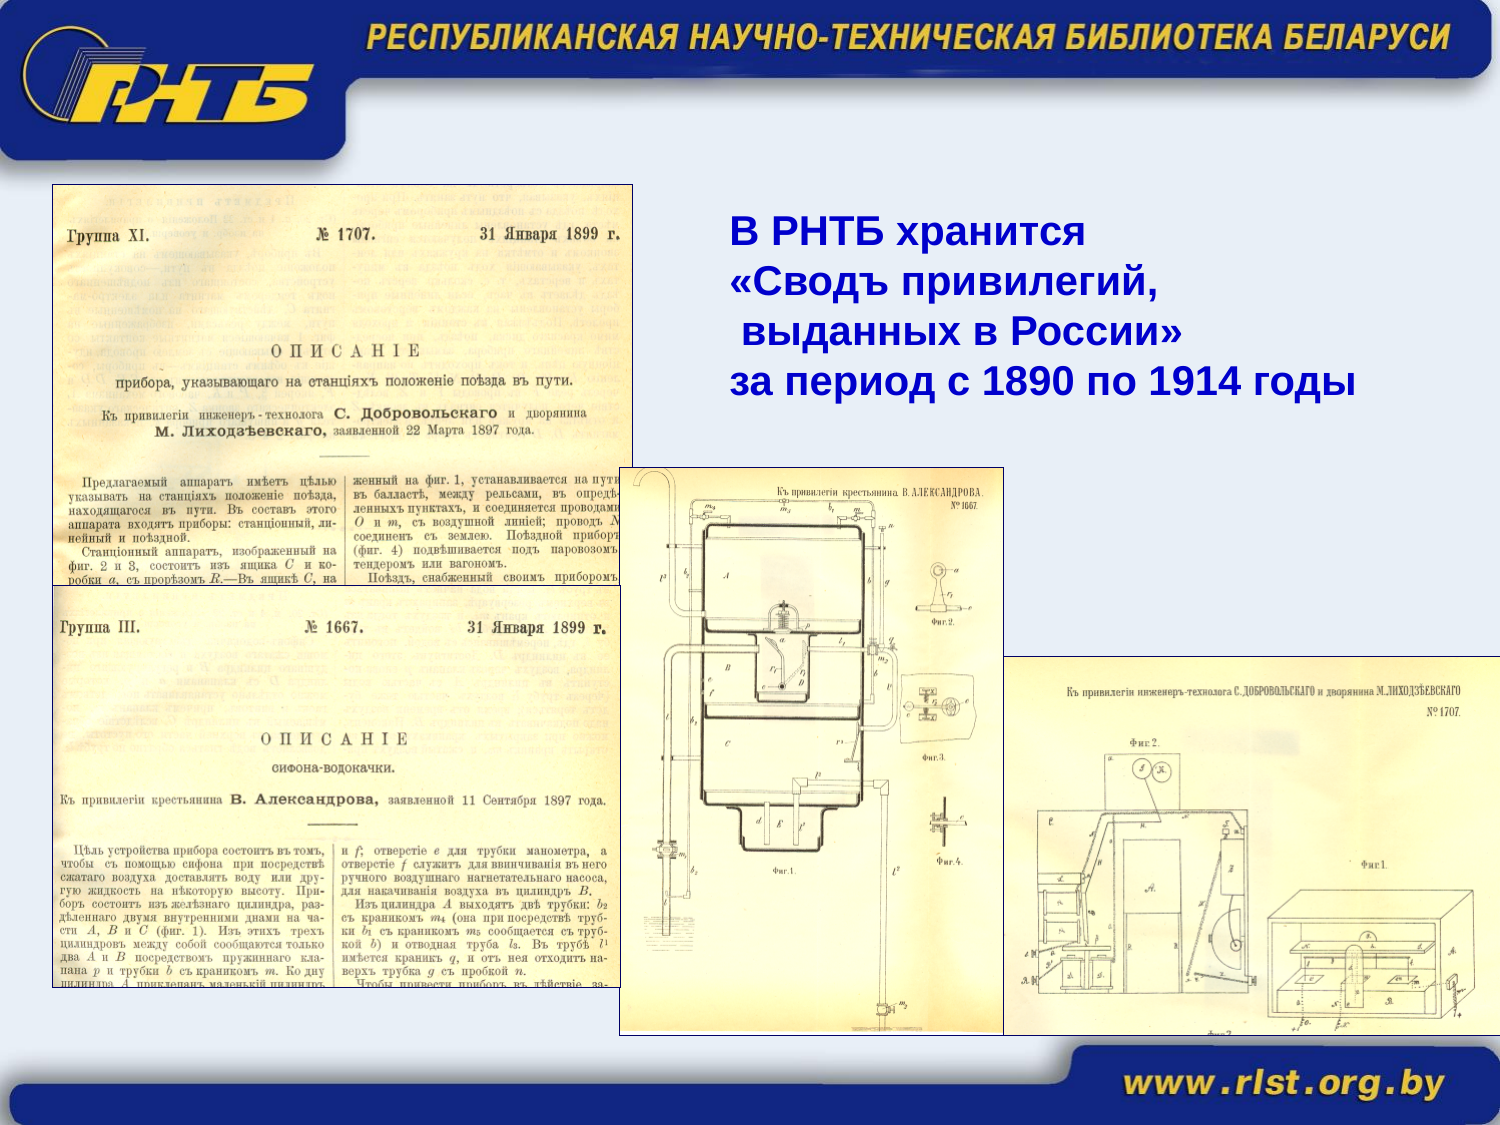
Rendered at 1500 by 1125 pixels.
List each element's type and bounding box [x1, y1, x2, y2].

list [1003, 656, 1500, 1036]
list [52, 585, 621, 988]
list [619, 467, 1004, 1036]
list [52, 184, 633, 585]
title [0, 0, 1500, 1125]
